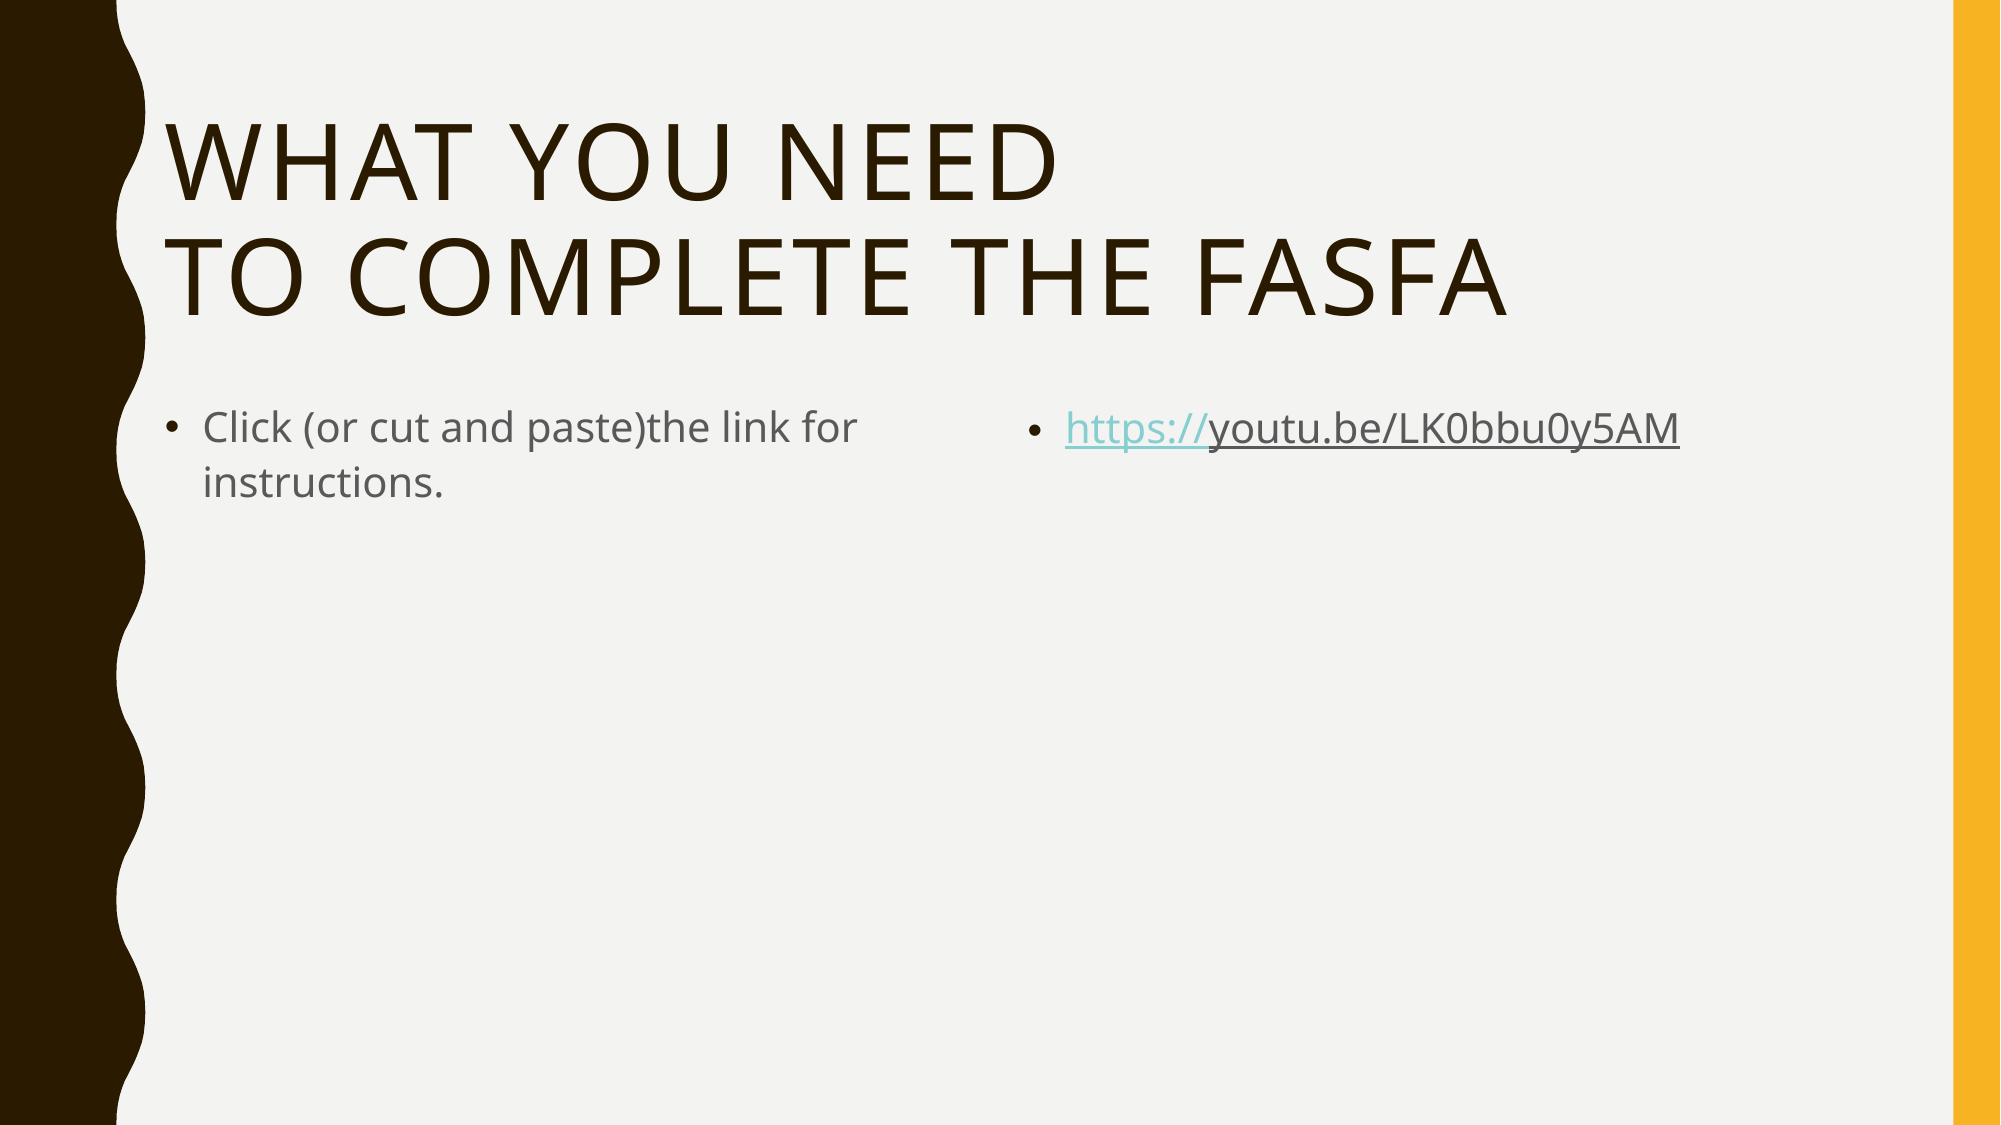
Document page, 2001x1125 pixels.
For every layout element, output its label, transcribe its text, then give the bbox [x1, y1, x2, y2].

title What You Need to complete the FAsfa [149, 101, 1851, 364]
list Click (or cut and paste)the link for instructions. [149, 388, 988, 950]
list https://youtu.be/LK0bbu0y5AM [1012, 388, 1850, 950]
